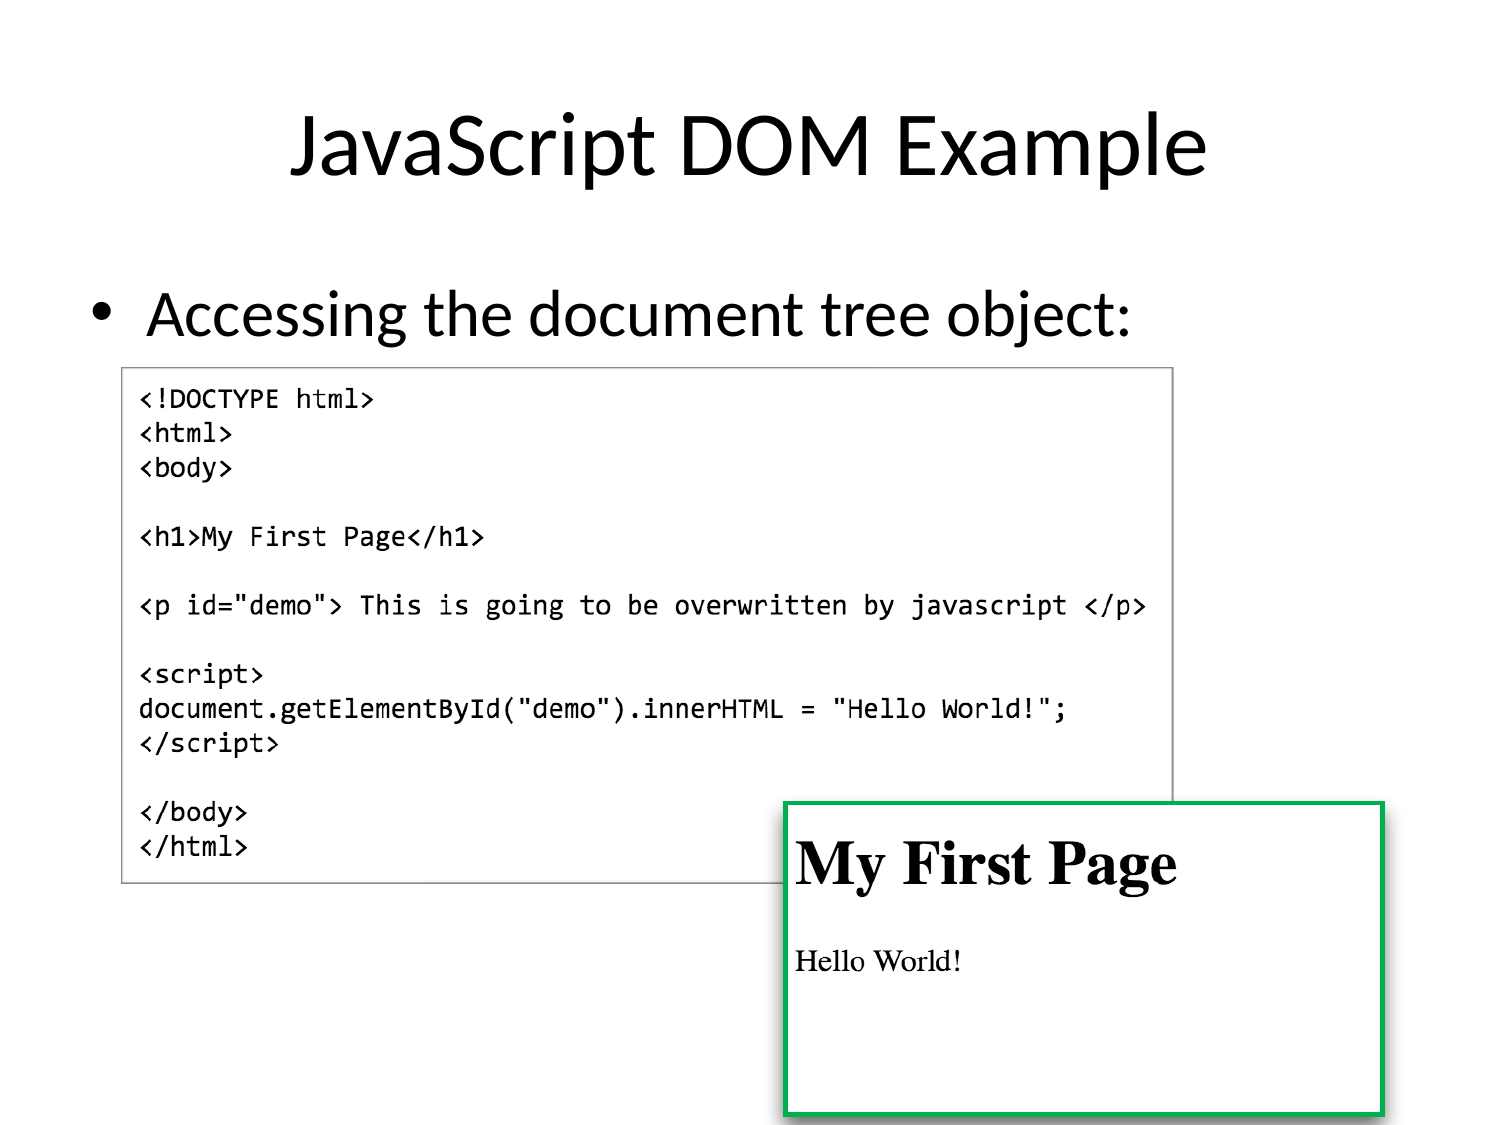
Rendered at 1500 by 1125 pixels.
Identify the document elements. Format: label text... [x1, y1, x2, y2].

title JavaScript DOM Example [75, 45, 1425, 233]
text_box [120, 367, 1176, 884]
picture [787, 804, 1381, 1113]
list Accessing the document tree object: [75, 262, 1425, 1005]
